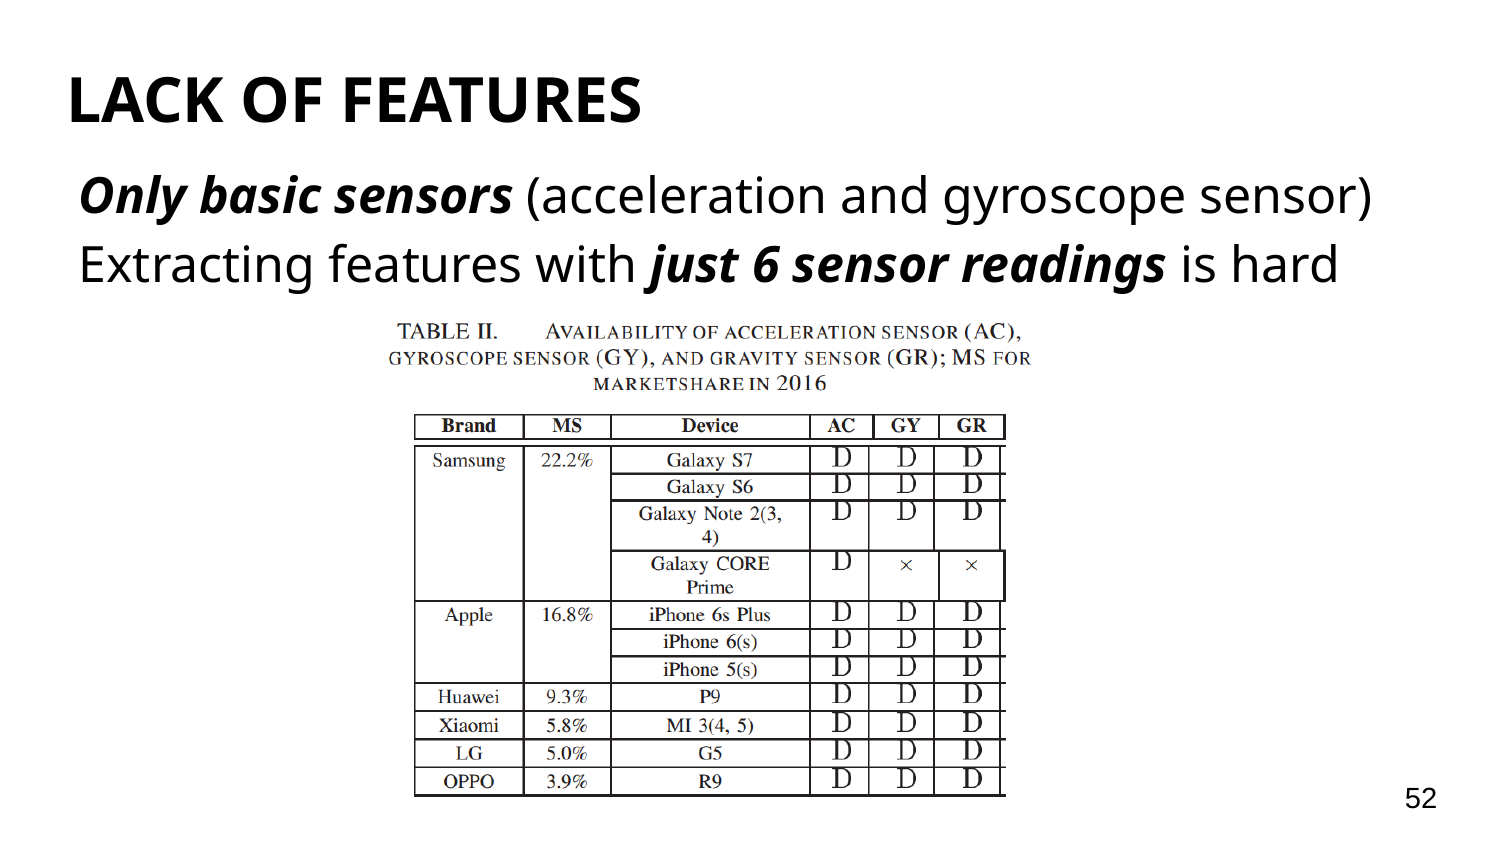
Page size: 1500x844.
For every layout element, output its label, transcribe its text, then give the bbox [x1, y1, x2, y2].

list Only basic sensors (acceleration and gyroscope sensor) Extracting features with just 6 sensor readings is hard [51, 139, 1449, 389]
picture [373, 302, 1043, 806]
slide_number ‹#› [1389, 764, 1480, 830]
title LACK OF FEATURES [51, 45, 1449, 139]
